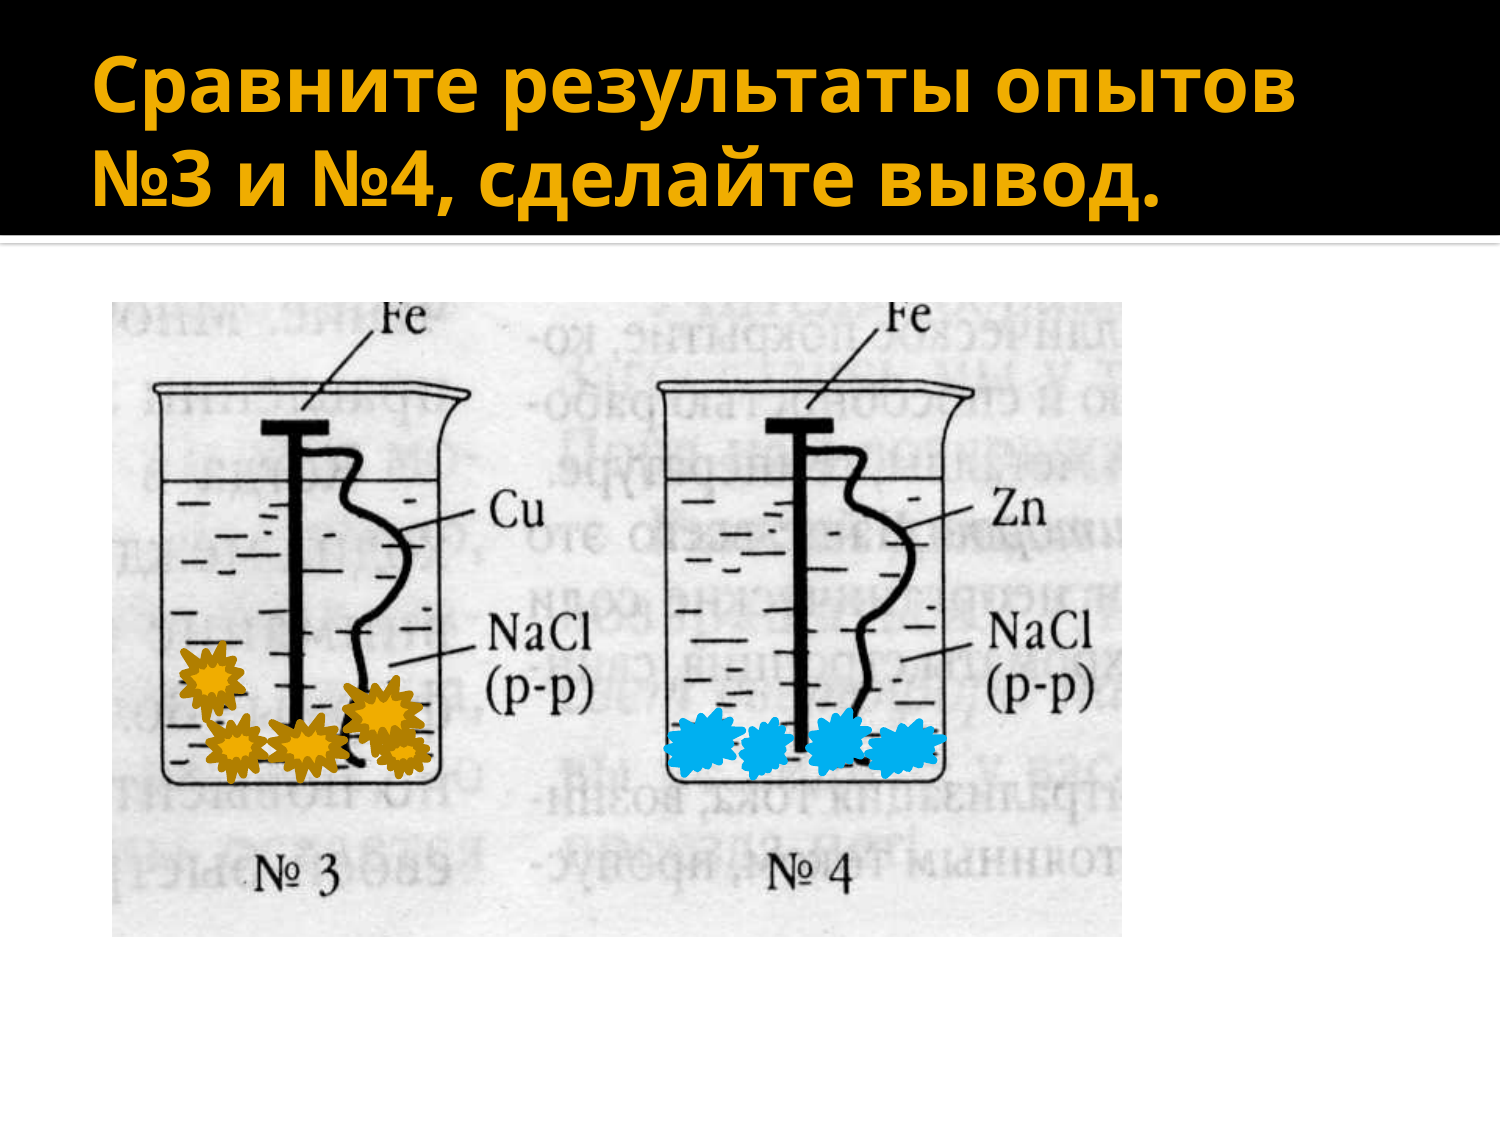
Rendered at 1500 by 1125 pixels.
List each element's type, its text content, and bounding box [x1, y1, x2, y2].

picture [112, 302, 1122, 937]
title Сравните результаты опытов №3 и №4, сделайте вывод. [75, 25, 1425, 231]
